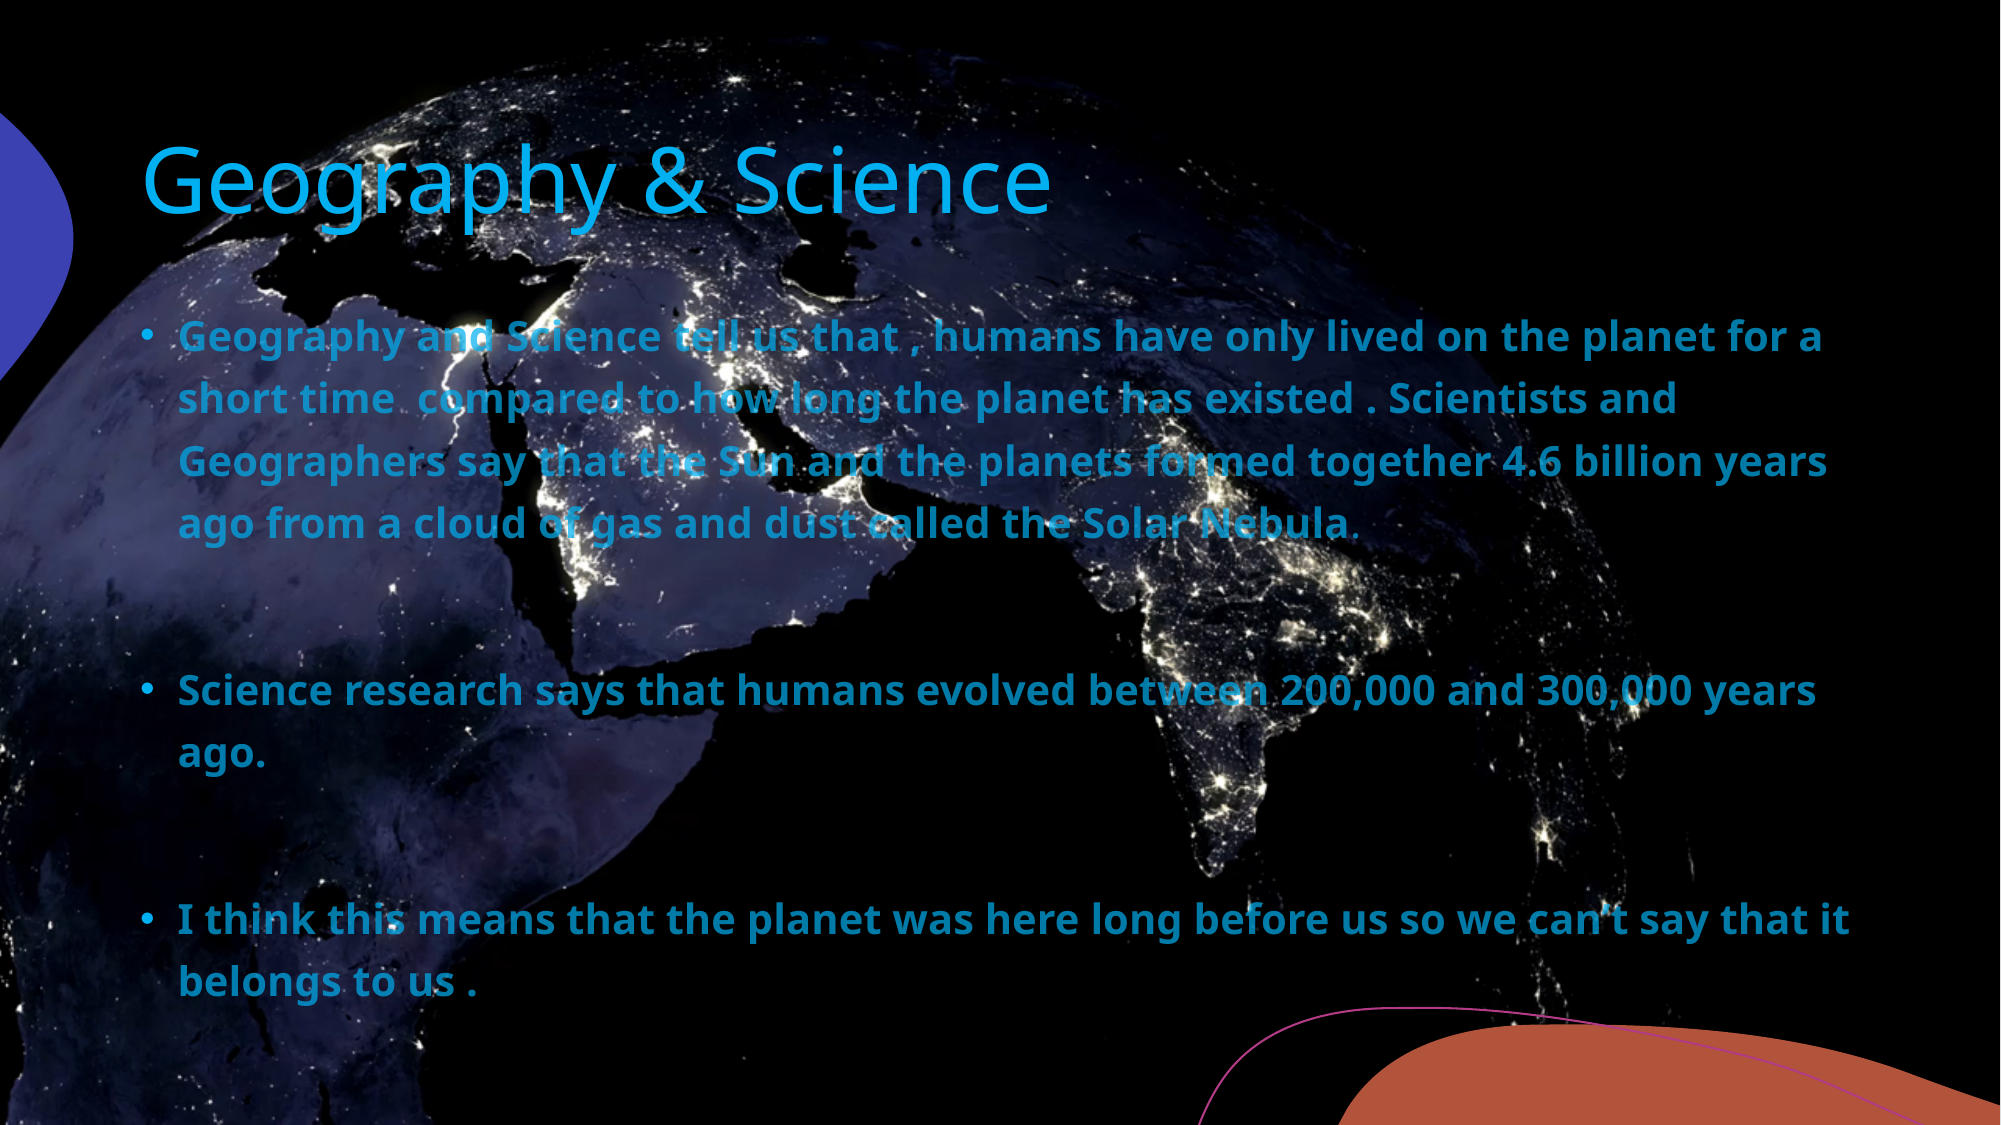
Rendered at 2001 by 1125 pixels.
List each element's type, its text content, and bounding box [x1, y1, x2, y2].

picture [1201, 1009, 1582, 1125]
picture [0, 0, 2001, 1125]
list Geography and Science tell us that , humans have only lived on the planet for a short time compared to how long the planet has existed . Scientists and Geographers say that the Sun and the planets formed together 4.6 billion years ago from a cloud of gas and dust called the Solar Nebula. Science research says that humans evolved between 200,000 and 300,000 years ago. I think this means that the planet was here long before us so we can’t say that it belongs to us . [125, 289, 1875, 916]
title Geography & Science [125, 58, 1875, 289]
